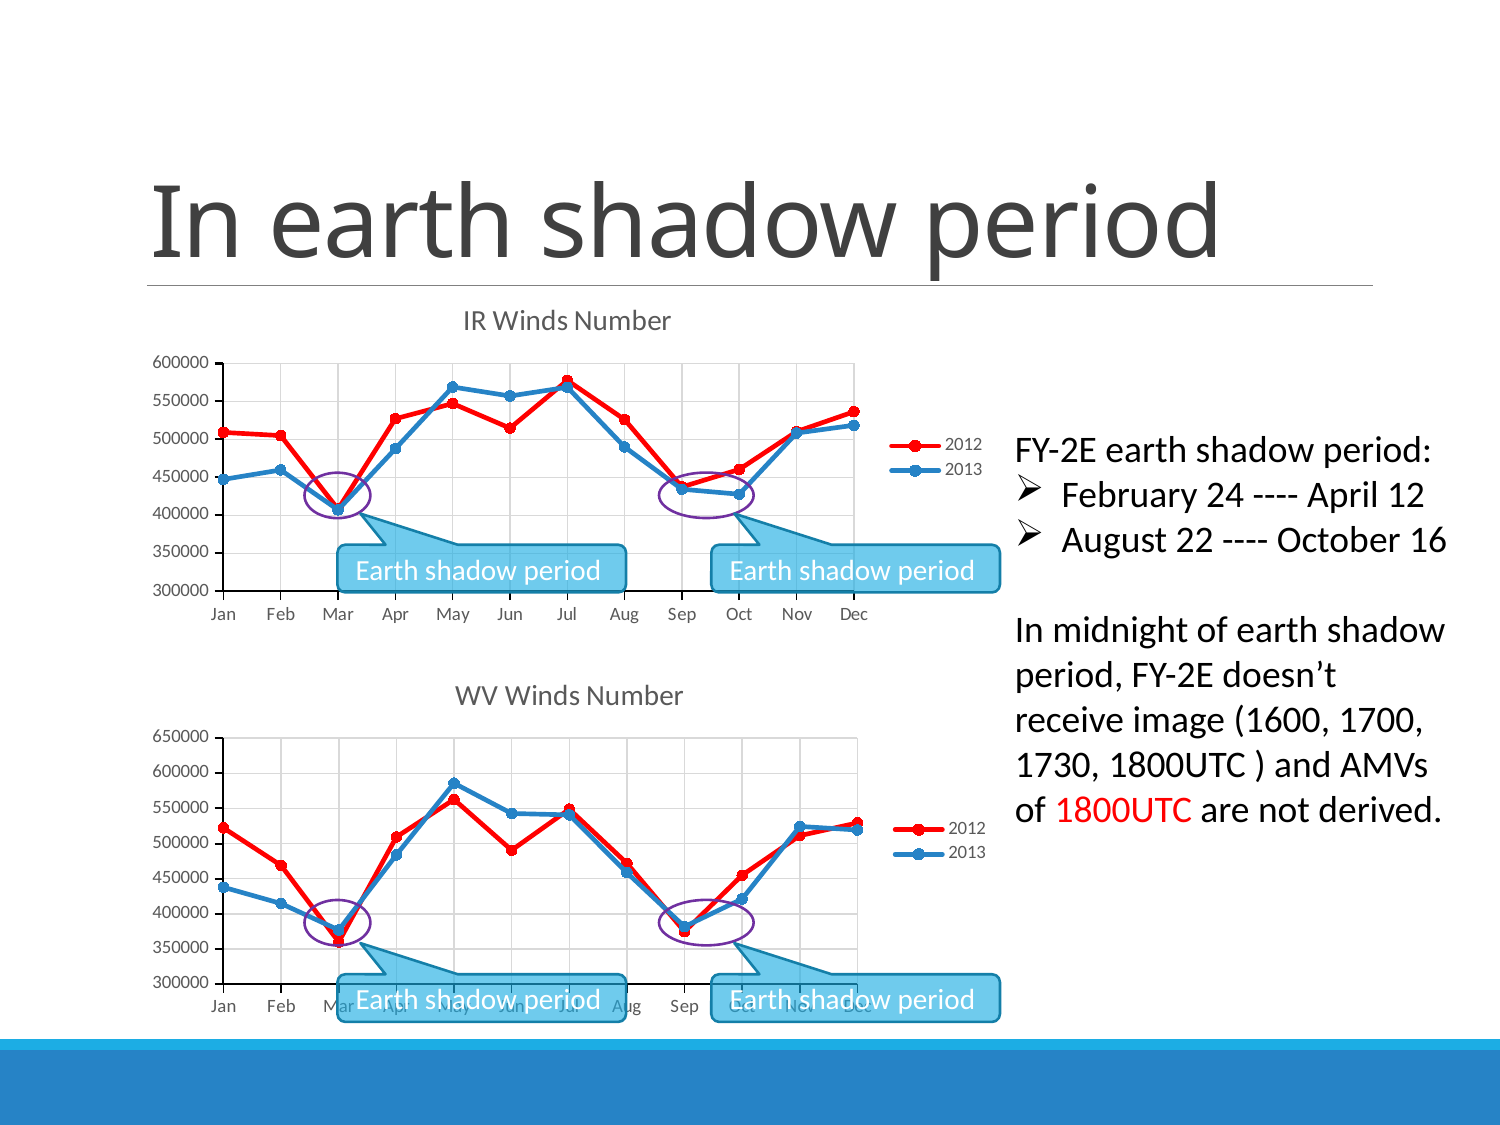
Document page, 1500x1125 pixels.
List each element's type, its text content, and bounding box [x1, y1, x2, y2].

text_box FY-2E earth shadow period: February 24 ---- April 12 August 22 ---- October 16 In midnight of earth shadow period, FY-2E doesn’t receive image (1600, 1700, 1730, 1800UTC ) and AMVs of 1800UTC are not derived. [999, 418, 1466, 883]
chart [134, 658, 1005, 1026]
title In earth shadow period [135, 47, 1373, 285]
chart [134, 284, 1002, 633]
